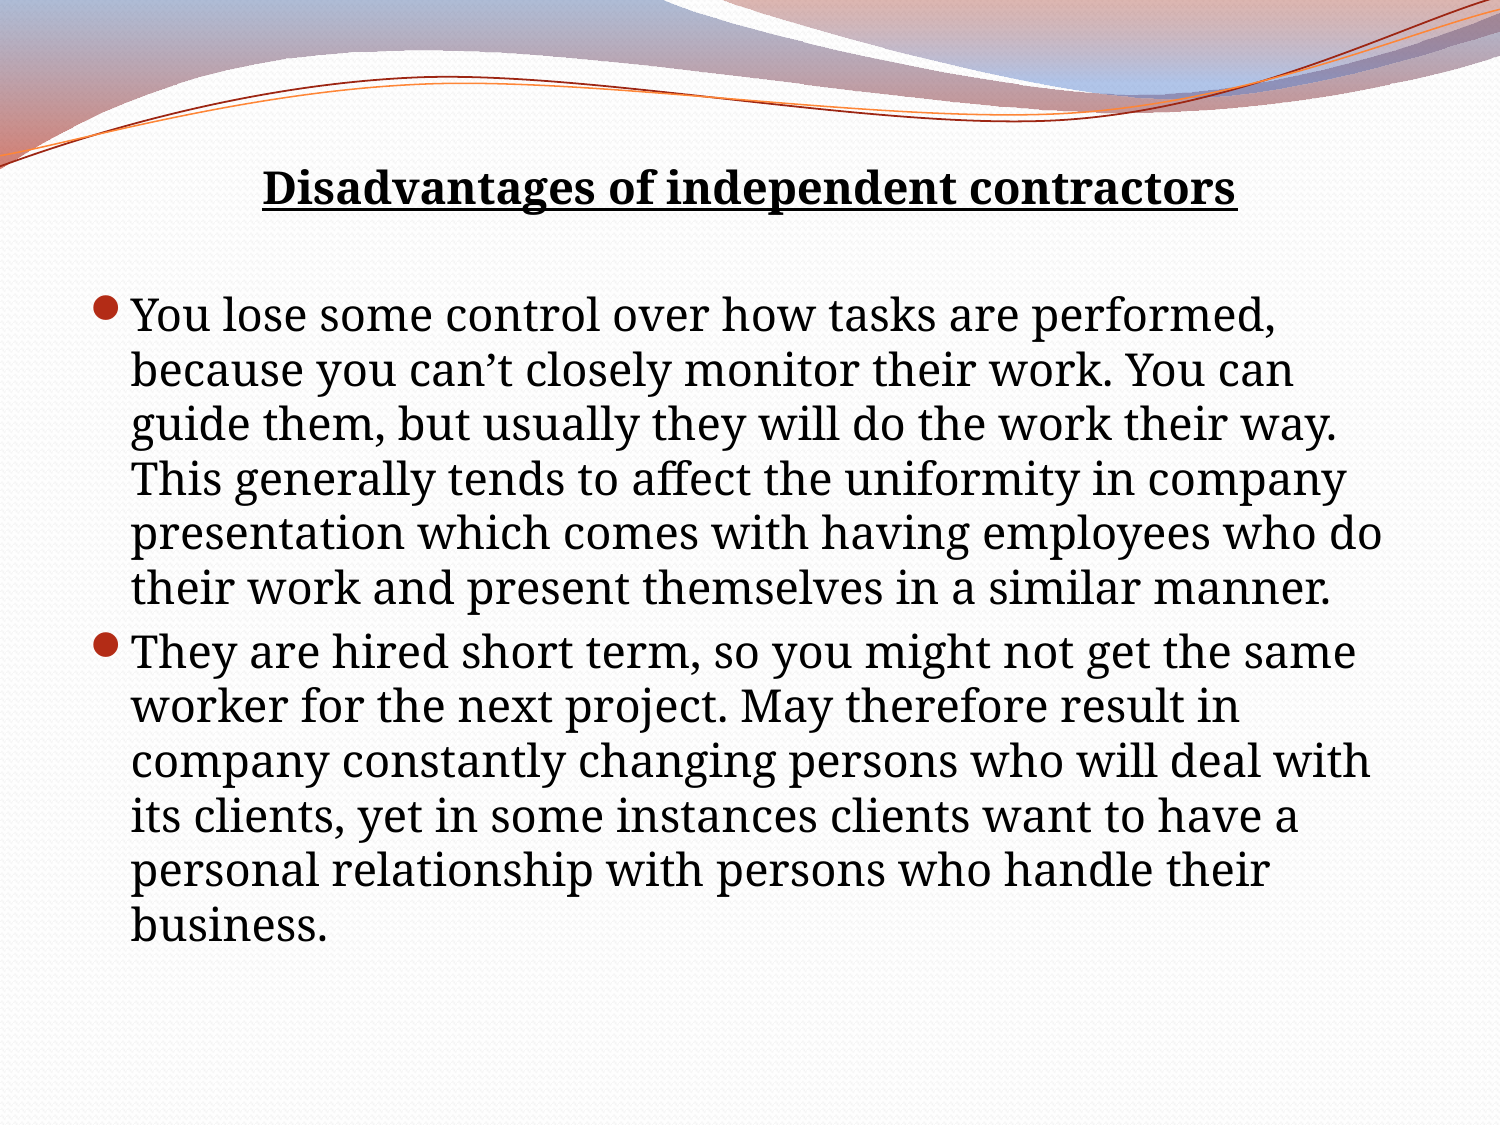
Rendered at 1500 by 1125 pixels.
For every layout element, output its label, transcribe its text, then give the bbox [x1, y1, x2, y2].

list Disadvantages of independent contractors You lose some control over how tasks are performed, because you can’t closely monitor their work. You can guide them, but usually they will do the work their way. This generally tends to affect the uniformity in company presentation which comes with having employees who do their work and present themselves in a similar manner. They are hired short term, so you might not get the same worker for the next project. May therefore result in company constantly changing persons who will deal with its clients, yet in some instances clients want to have a personal relationship with persons who handle their business. [75, 87, 1425, 1005]
